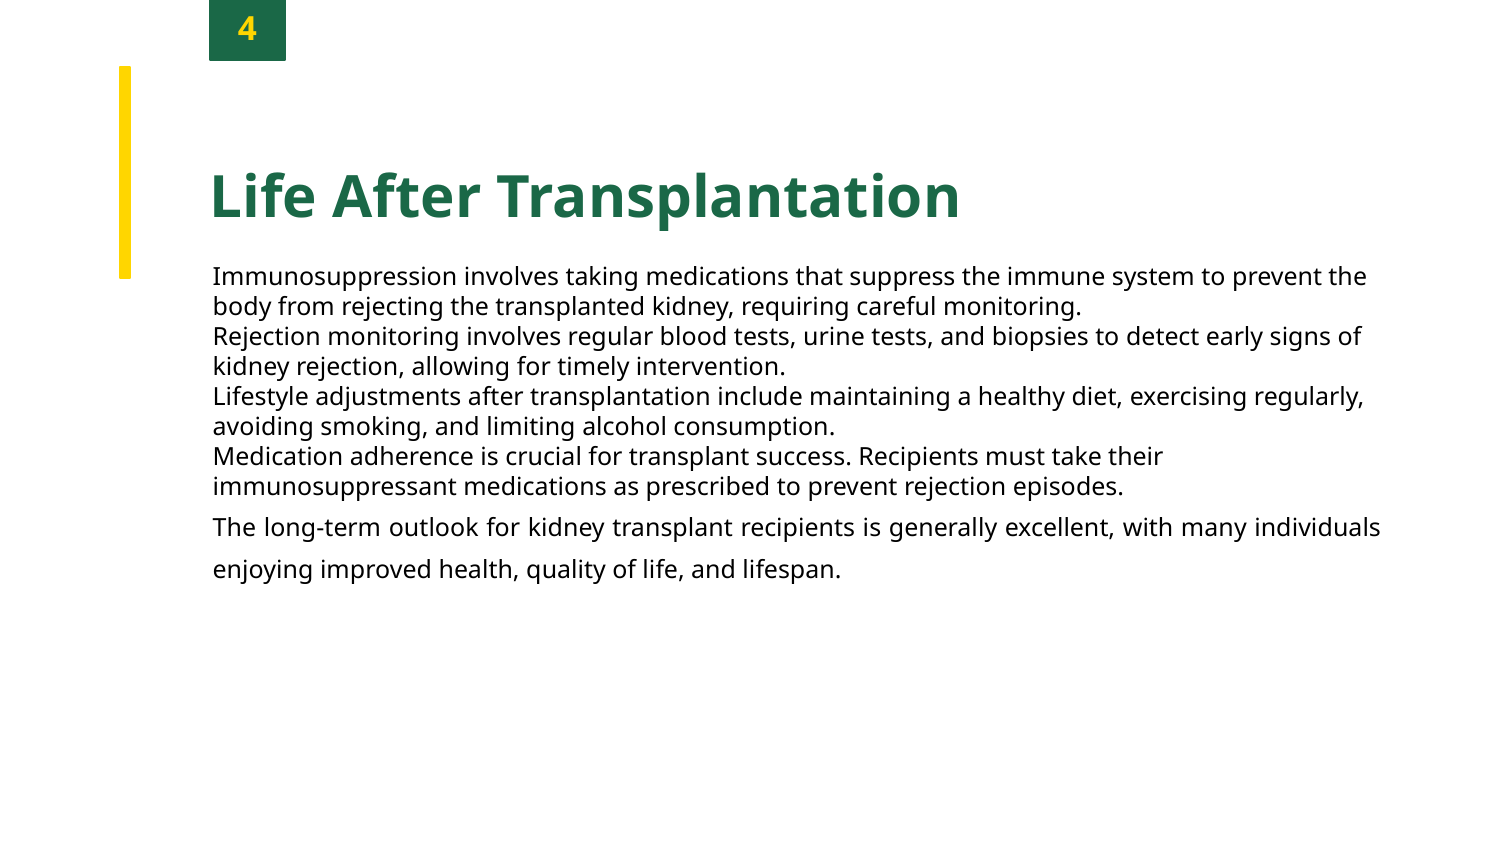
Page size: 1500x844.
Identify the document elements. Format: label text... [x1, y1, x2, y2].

text_box 4 [209, 0, 285, 60]
text_box Life After Transplantation [194, 151, 1395, 237]
text_box Immunosuppression involves taking medications that suppress the immune system to prevent the body from rejecting the transplanted kidney, requiring careful monitoring. Rejection monitoring involves regular blood tests, urine tests, and biopsies to detect early signs of kidney rejection, allowing for timely intervention. Lifestyle adjustments after transplantation include maintaining a healthy diet, exercising regularly, avoiding smoking, and limiting alcohol consumption. Medication adherence is crucial for transplant success. Recipients must take their immunosuppressant medications as prescribed to prevent rejection episodes. The long-term outlook for kidney transplant recipients is generally excellent, with many individuals enjoying improved health, quality of life, and lifespan. [197, 253, 1398, 802]
text_box [119, 67, 131, 279]
